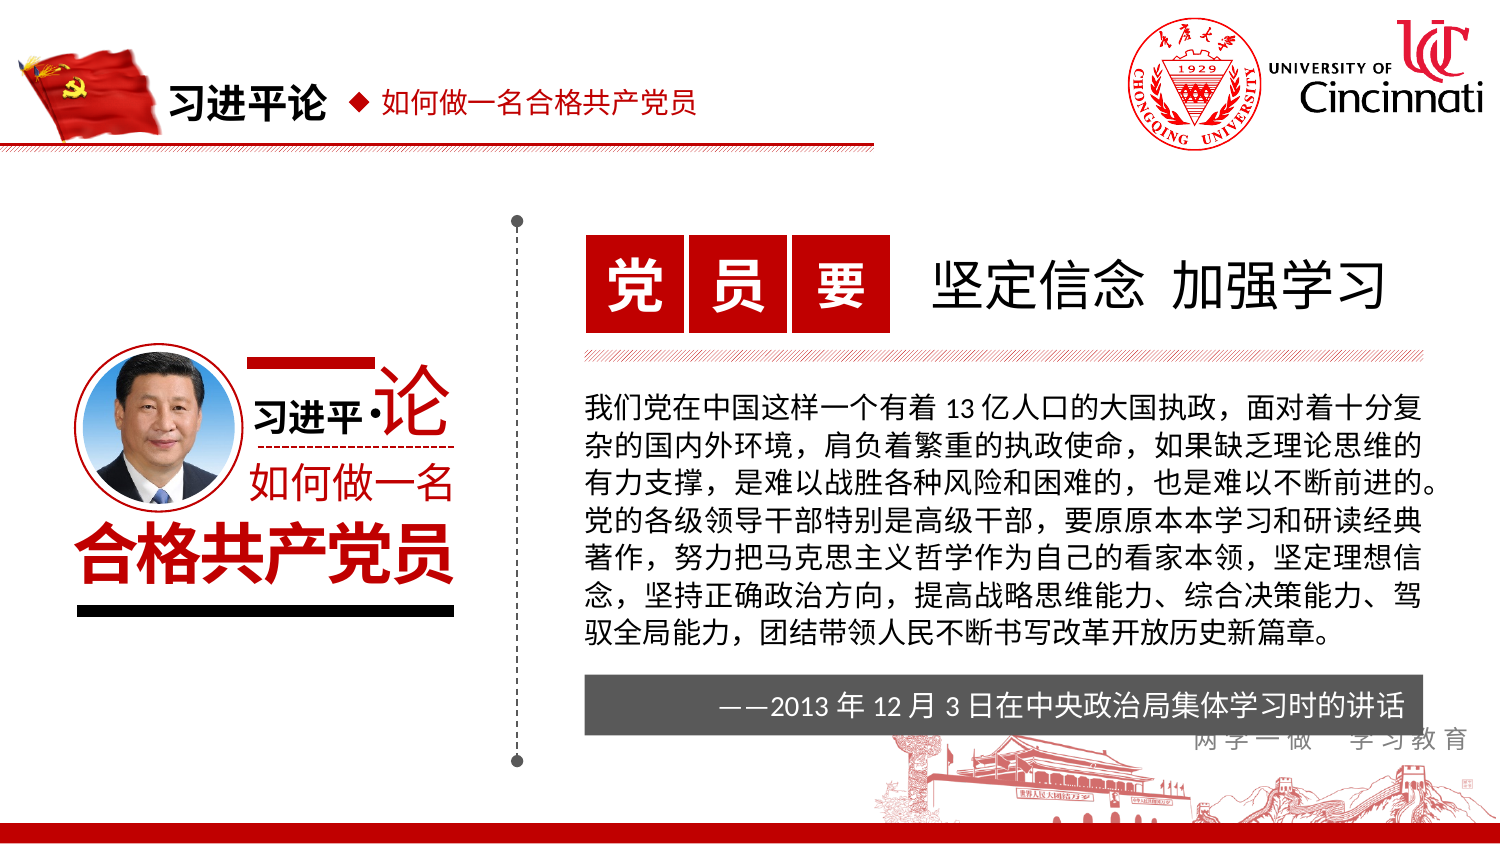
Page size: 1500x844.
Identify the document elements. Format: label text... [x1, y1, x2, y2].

picture [18, 34, 164, 143]
text_box 我们党在中国这样一个有着13亿人口的大国执政，面对着十分复杂的国内外环境，肩负着繁重的执政使命，如果缺乏理论思维的有力支撑，是难以战胜各种风险和困难的，也是难以不断前进的。党的各级领导干部特别是高级干部，要原原本本学习和研读经典著作，努力把马克思主义哲学作为自己的看家本领，坚定理想信念，坚持正确政治方向，提高战略思维能力、综合决策能力、驾驭全局能力，团结带领人民不断书写改革开放历史新篇章。 [584, 387, 1424, 650]
text_box ——2013年12月3日在中央政治局集体学习时的讲话 [584, 674, 1424, 736]
text_box 员 [689, 235, 787, 333]
text_box 党 [586, 235, 684, 333]
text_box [68, 343, 462, 612]
picture [1056, 0, 1483, 163]
text_box 坚定信念 加强学习 [895, 243, 1424, 324]
text_box 要 [792, 235, 890, 333]
list 习进平论 [151, 70, 352, 135]
list 如何做一名合格共产党员 [366, 77, 879, 128]
picture [874, 701, 1496, 824]
text_box [582, 348, 1425, 364]
